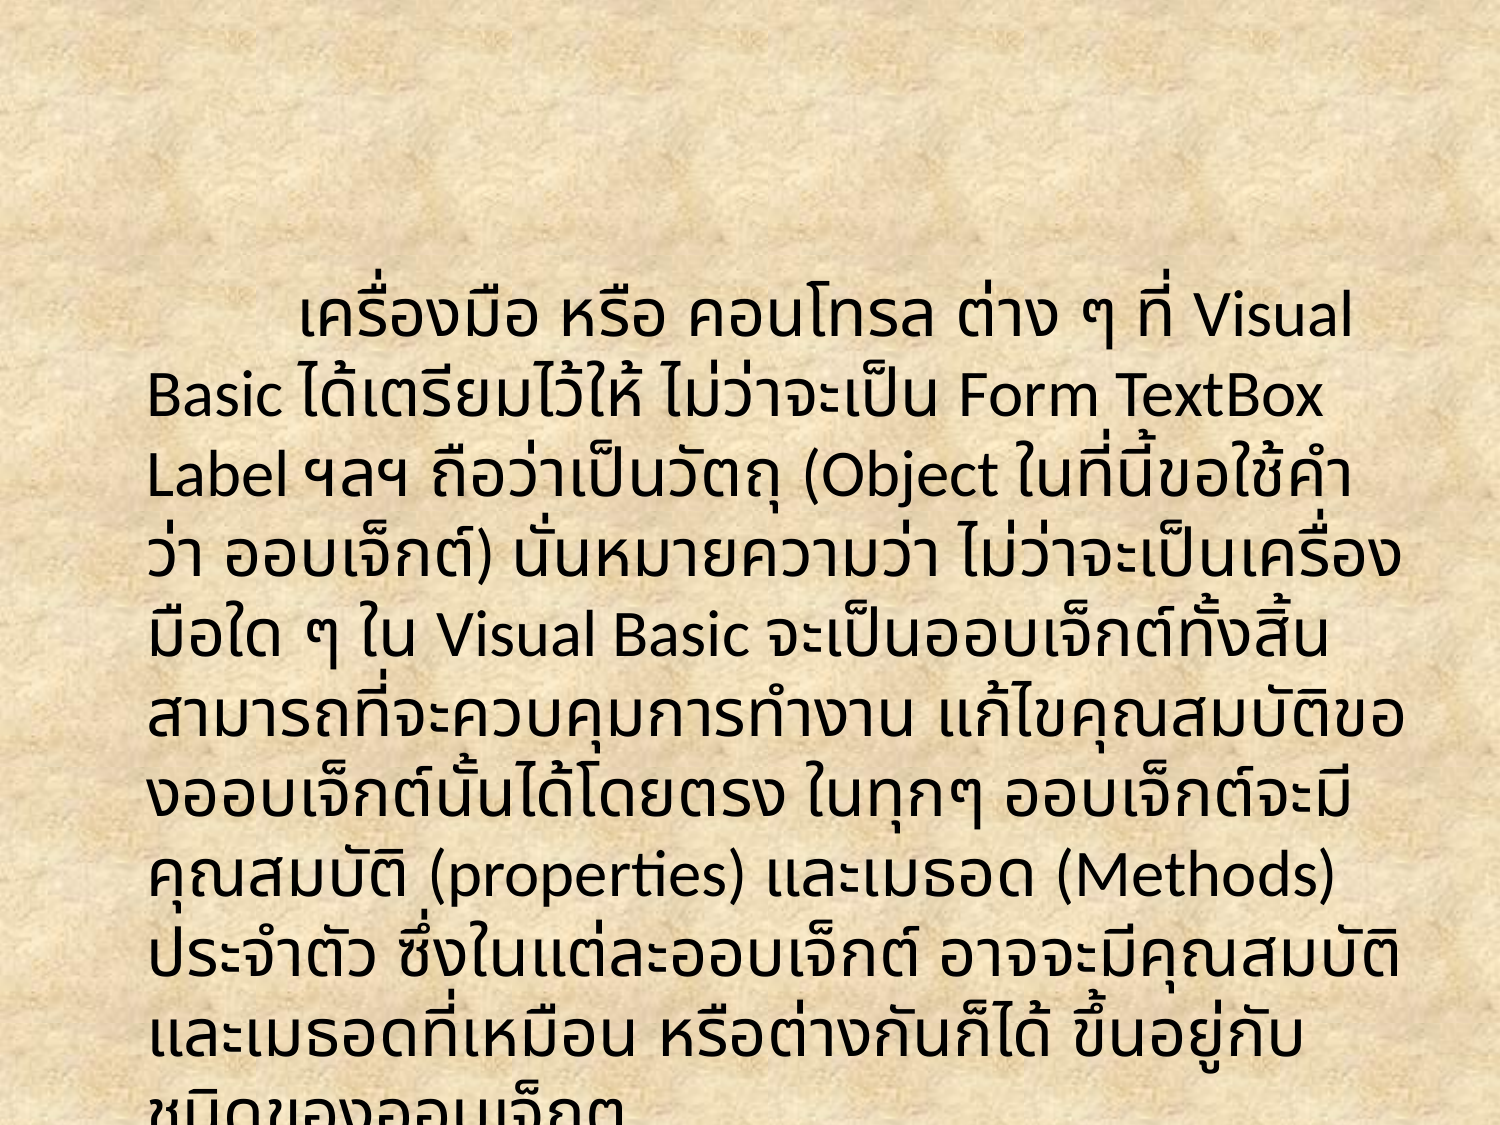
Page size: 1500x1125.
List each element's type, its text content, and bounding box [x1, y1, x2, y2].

list เครื่องมือ หรือ คอนโทรล ต่าง ๆ ที่ Visual Basic ได้เตรียมไว้ให้ ไม่ว่าจะเป็น Form TextBox Label ฯลฯ ถือว่าเป็นวัตถุ (Object ในที่นี้ขอใช้คำว่า ออบเจ็กต์) นั่นหมายความว่า ไม่ว่าจะเป็นเครื่องมือใด ๆ ใน Visual Basic จะเป็นออบเจ็กต์ทั้งสิ้น สามารถที่จะควบคุมการทำงาน แก้ไขคุณสมบัติของออบเจ็กต์นั้นได้โดยตรง ในทุกๆ ออบเจ็กต์จะมีคุณสมบัติ (properties) และเมธอด (Methods) ประจำตัว ซึ่งในแต่ละออบเจ็กต์ อาจจะมีคุณสมบัติและเมธอดที่เหมือน หรือต่างกันก็ได้ ขึ้นอยู่กับชนิดของออบเจ็กต [75, 262, 1425, 1005]
picture [0, 0, 1500, 1125]
